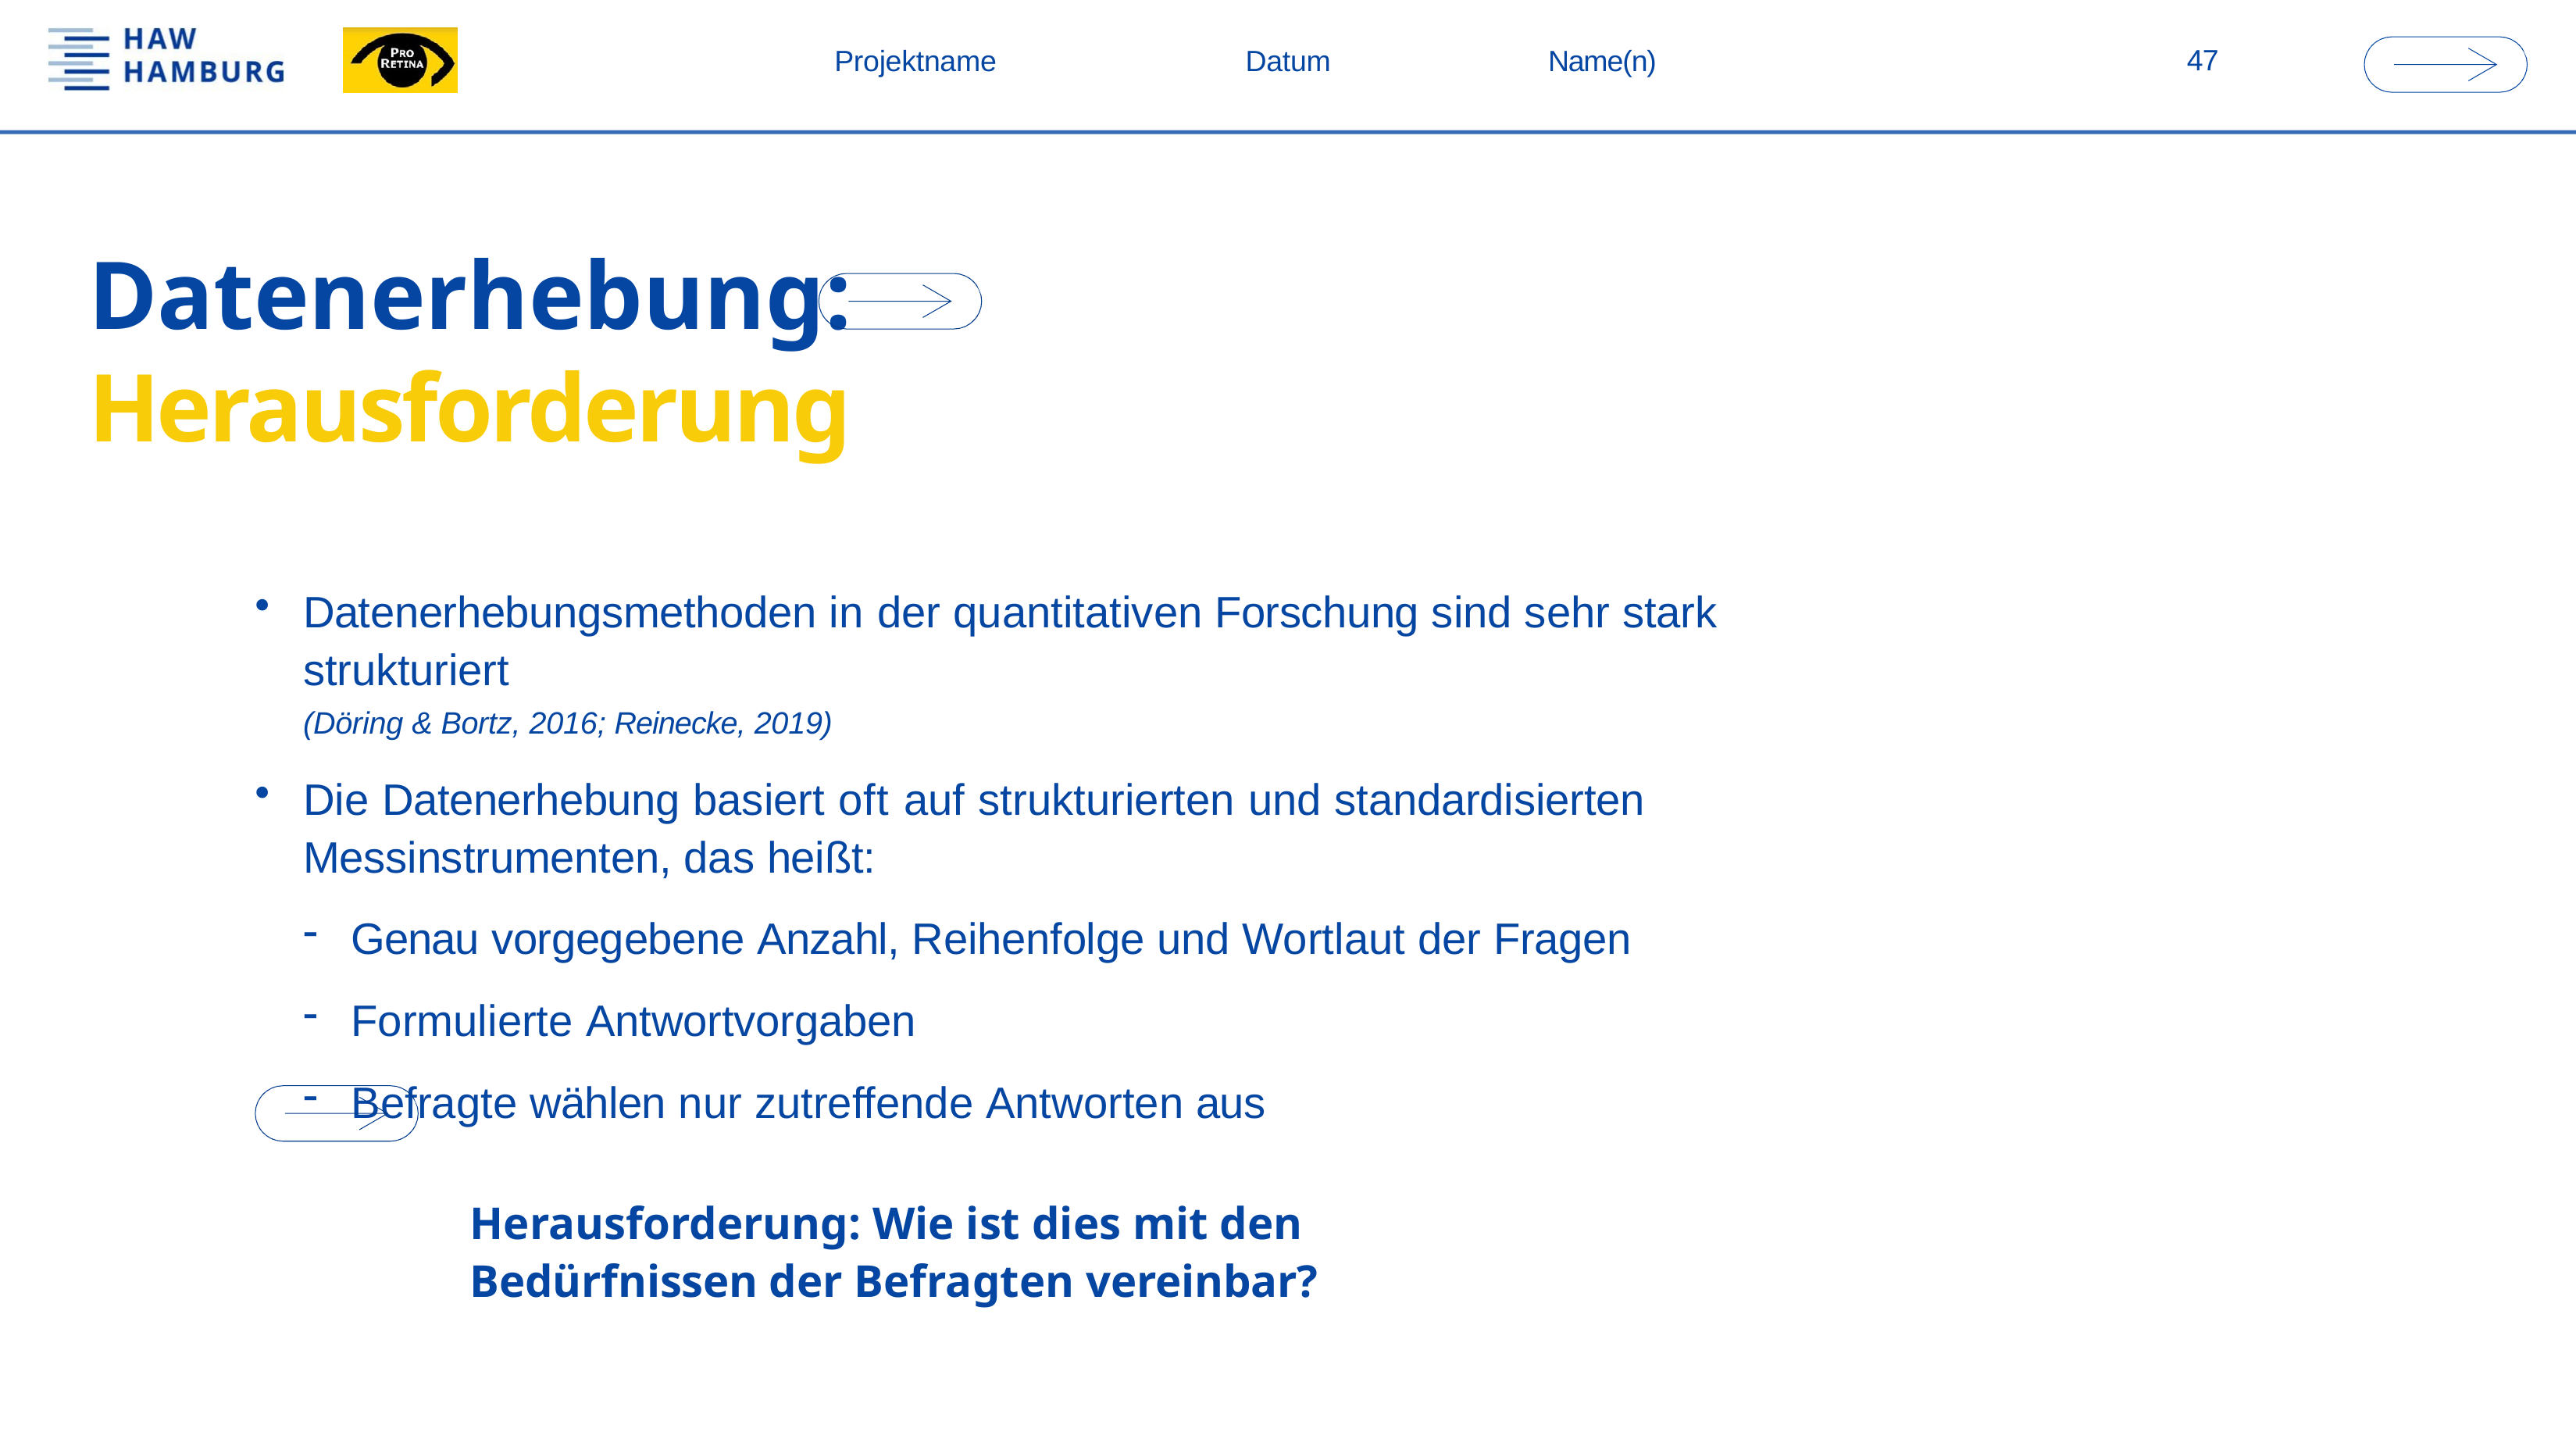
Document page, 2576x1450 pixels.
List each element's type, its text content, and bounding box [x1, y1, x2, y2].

text_box 47 [2185, 39, 2221, 77]
text_box Name(n) [1547, 40, 1658, 77]
text_box Datum [1243, 40, 1333, 77]
picture [48, 27, 284, 92]
picture [343, 27, 458, 93]
text_box Datenerhebung: Herausforderung Datenerhebungsmethoden in der quantitativen Forschung sind sehr stark strukturiert (Döring & Bortz, 2016; Reinecke, 2019) Die Datenerhebung basiert oft auf strukturierten und standardisierten Messinstrumenten, das heißt: Genau vorgegebene Anzahl, Reihenfolge und Wortlaut der Fragen Formulierte Antwortvorgaben Befragte wählen nur zutreffende Antworten aus Herausforderung: Wie ist dies mit den Bedürfnissen der Befragten vereinbar? [87, 234, 1754, 1306]
text_box Projektname [833, 40, 1000, 77]
